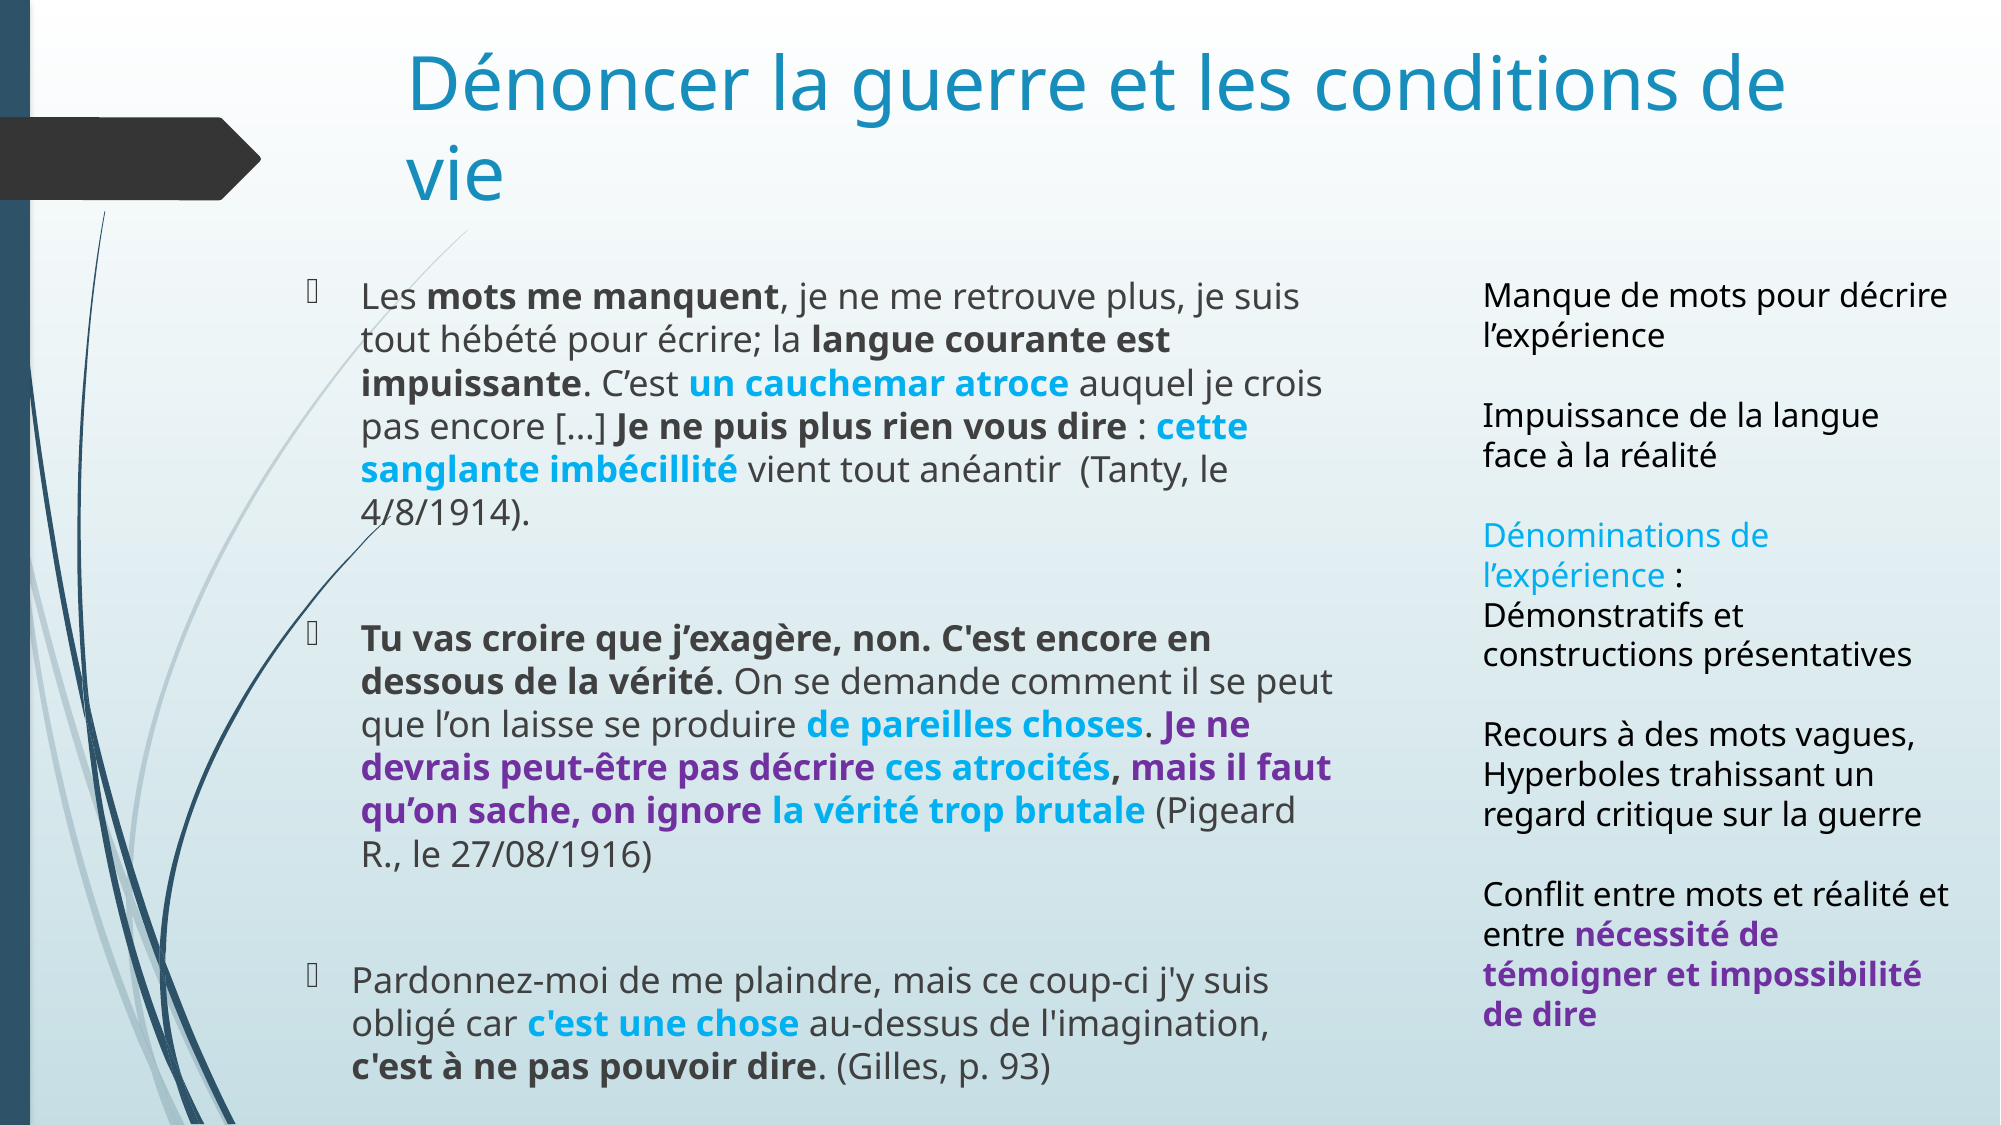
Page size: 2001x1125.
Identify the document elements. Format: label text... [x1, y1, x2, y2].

title Dénoncer la guerre et les conditions de vie [391, 28, 1854, 239]
text_box Manque de mots pour décrire l’expérience Impuissance de la langue face à la réalité Dénominations de l’expérience : Démonstratifs et constructions présentatives Recours à des mots vagues, Hyperboles trahissant un regard critique sur la guerre Conflit entre mots et réalité et entre nécessité de témoigner et impossibilité de dire [1467, 266, 1967, 1086]
list Les mots me manquent, je ne me retrouve plus, je suis tout hébété pour écrire; la langue courante est impuissante. C’est un cauchemar atroce auquel je crois pas encore […] Je ne puis plus rien vous dire : cette sanglante imbécillité vient tout anéantir (Tanty, le 4/8/1914). Tu vas croire que j’exagère, non. C'est encore en dessous de la vérité. On se demande comment il se peut que l’on laisse se produire de pareilles choses. Je ne devrais peut-être pas décrire ces atrocités, mais il faut qu’on sache, on ignore la vérité trop brutale (Pigeard R., le 27/08/1916) Pardonnez-moi de me plaindre, mais ce coup-ci j'y suis obligé car c'est une chose au-dessus de l'imagination, c'est à ne pas pouvoir dire. (Gilles, p. 93) [291, 266, 1360, 1100]
